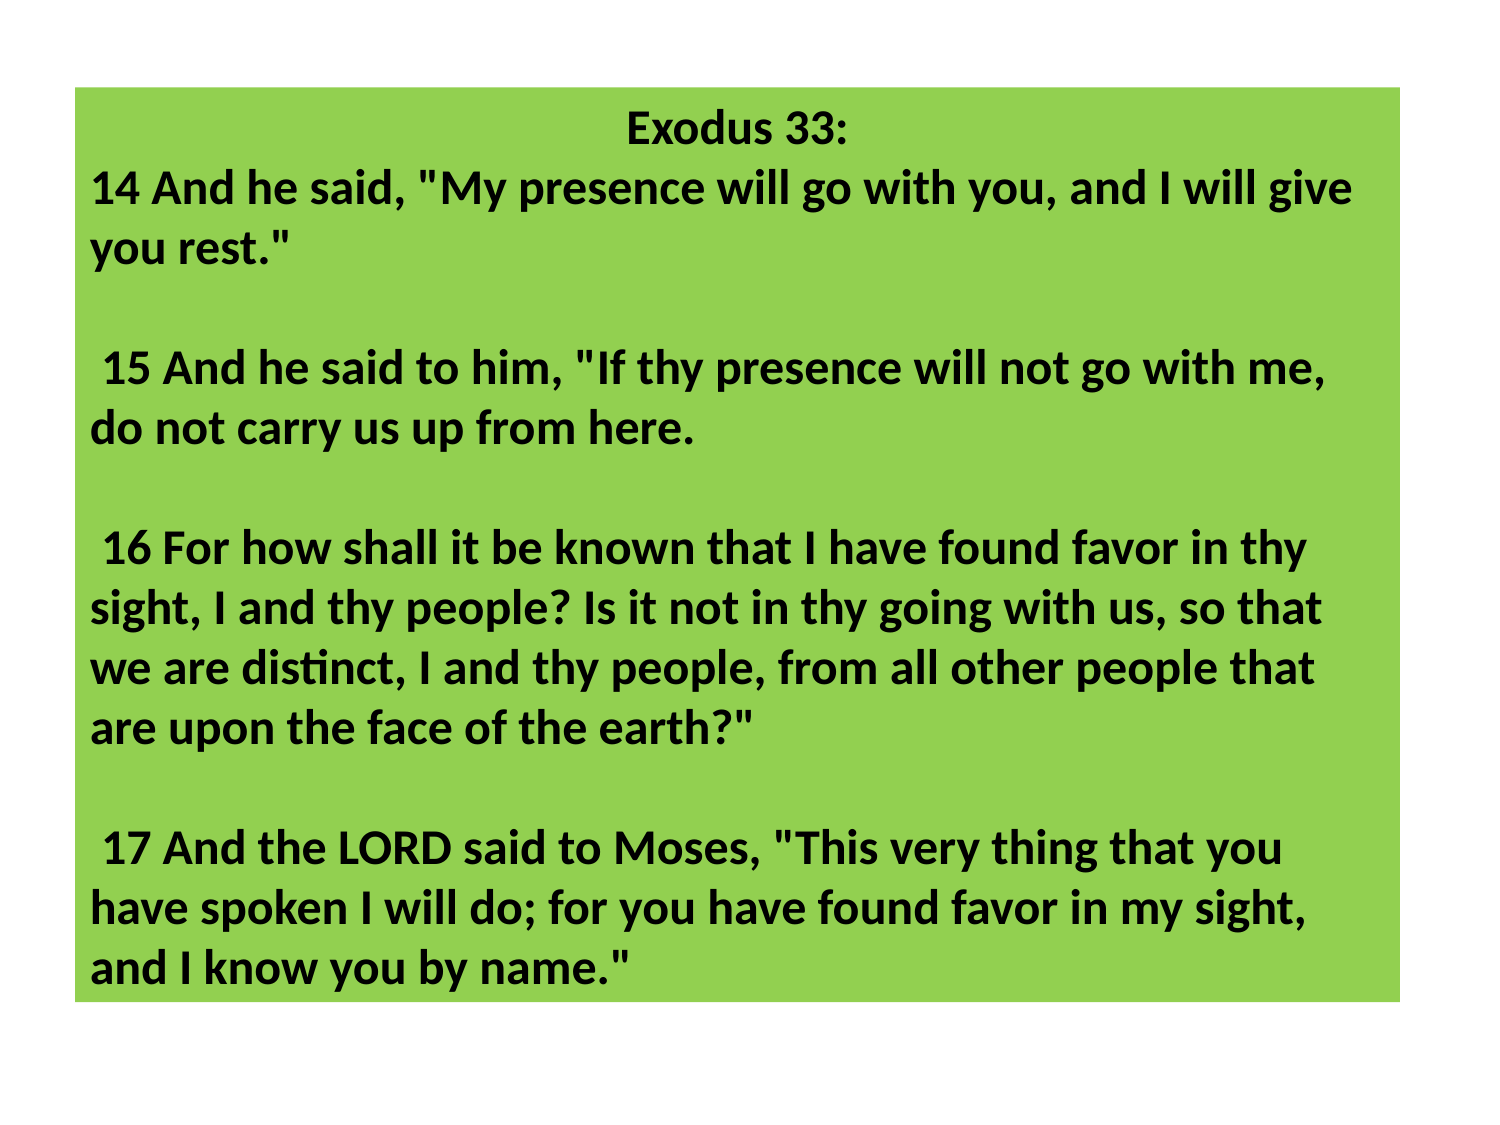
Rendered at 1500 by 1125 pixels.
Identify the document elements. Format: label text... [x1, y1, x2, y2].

text_box Exodus 33: 14 And he said, "My presence will go with you, and I will give you rest." 15 And he said to him, "If thy presence will not go with me, do not carry us up from here. 16 For how shall it be known that I have found favor in thy sight, I and thy people? Is it not in thy going with us, so that we are distinct, I and thy people, from all other people that are upon the face of the earth?" 17 And the LORD said to Moses, "This very thing that you have spoken I will do; for you have found favor in my sight, and I know you by name." [75, 87, 1400, 1003]
